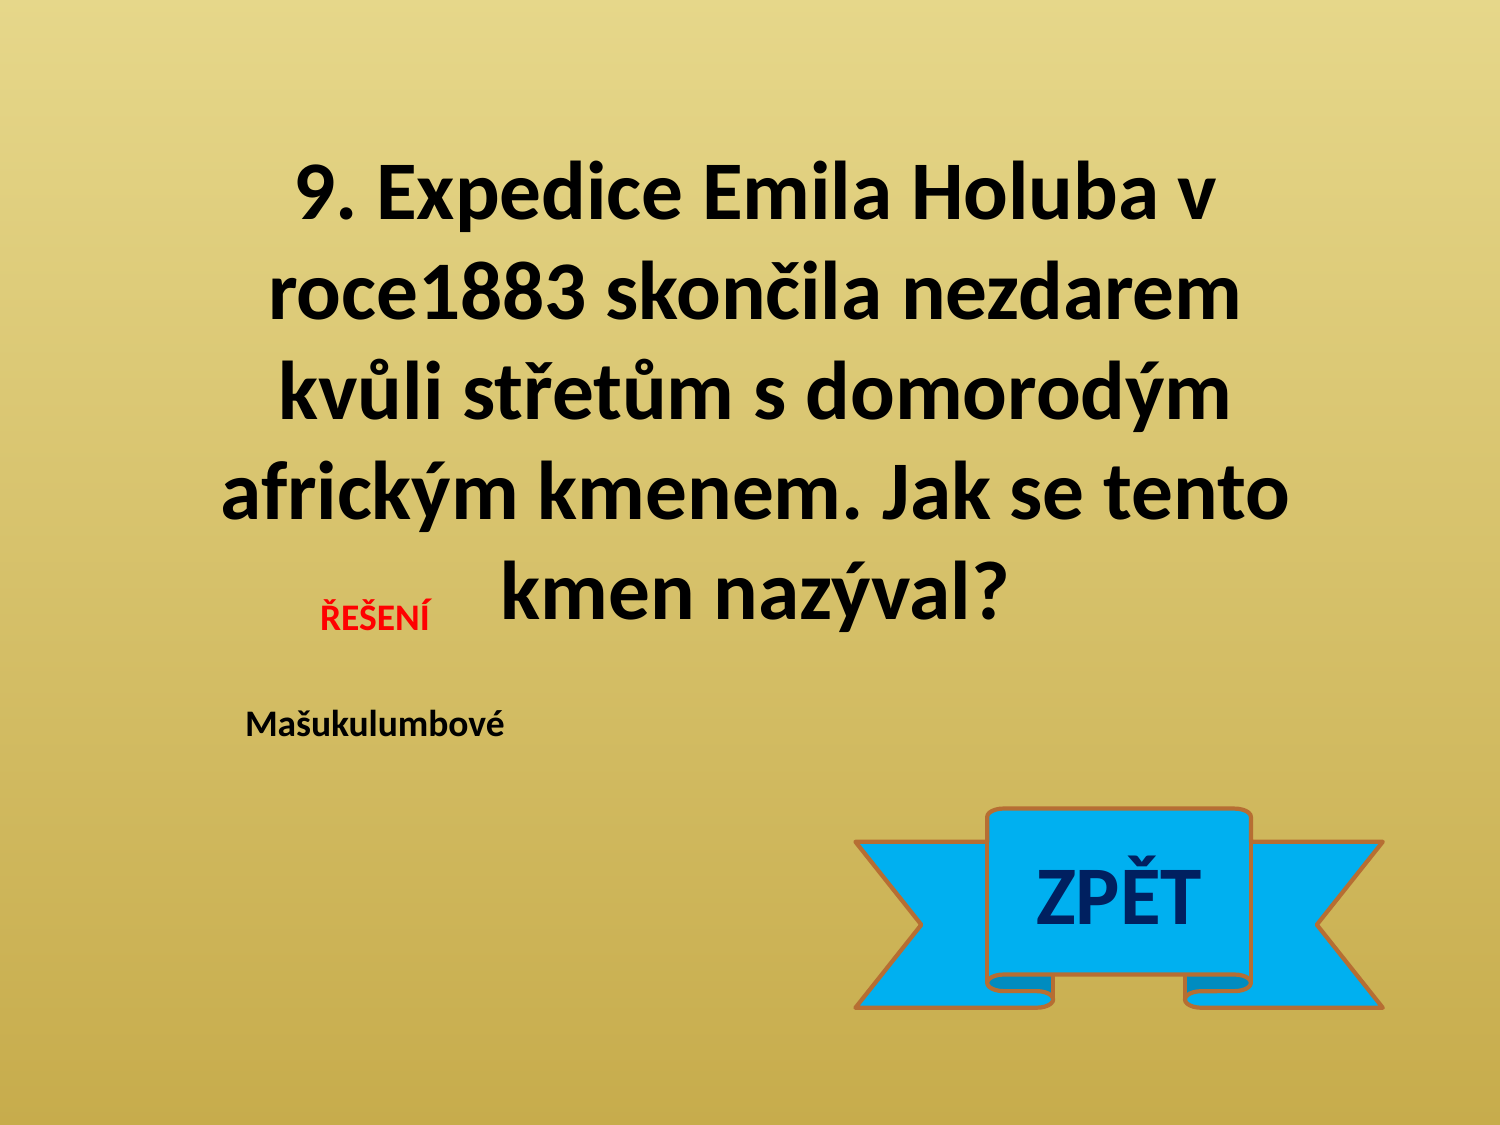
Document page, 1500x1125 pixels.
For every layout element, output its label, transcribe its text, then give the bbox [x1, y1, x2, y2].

text_box Mašukulumbové [152, 691, 598, 752]
text_box ZPĚT [853, 806, 1385, 1010]
text_box ŘEŠENÍ [152, 585, 598, 646]
text_box 9. Expedice Emila Holuba v roce1883 skončila nezdarem kvůli střetům s domorodým africkým kmenem. Jak se tento kmen nazýval? [163, 128, 1348, 644]
